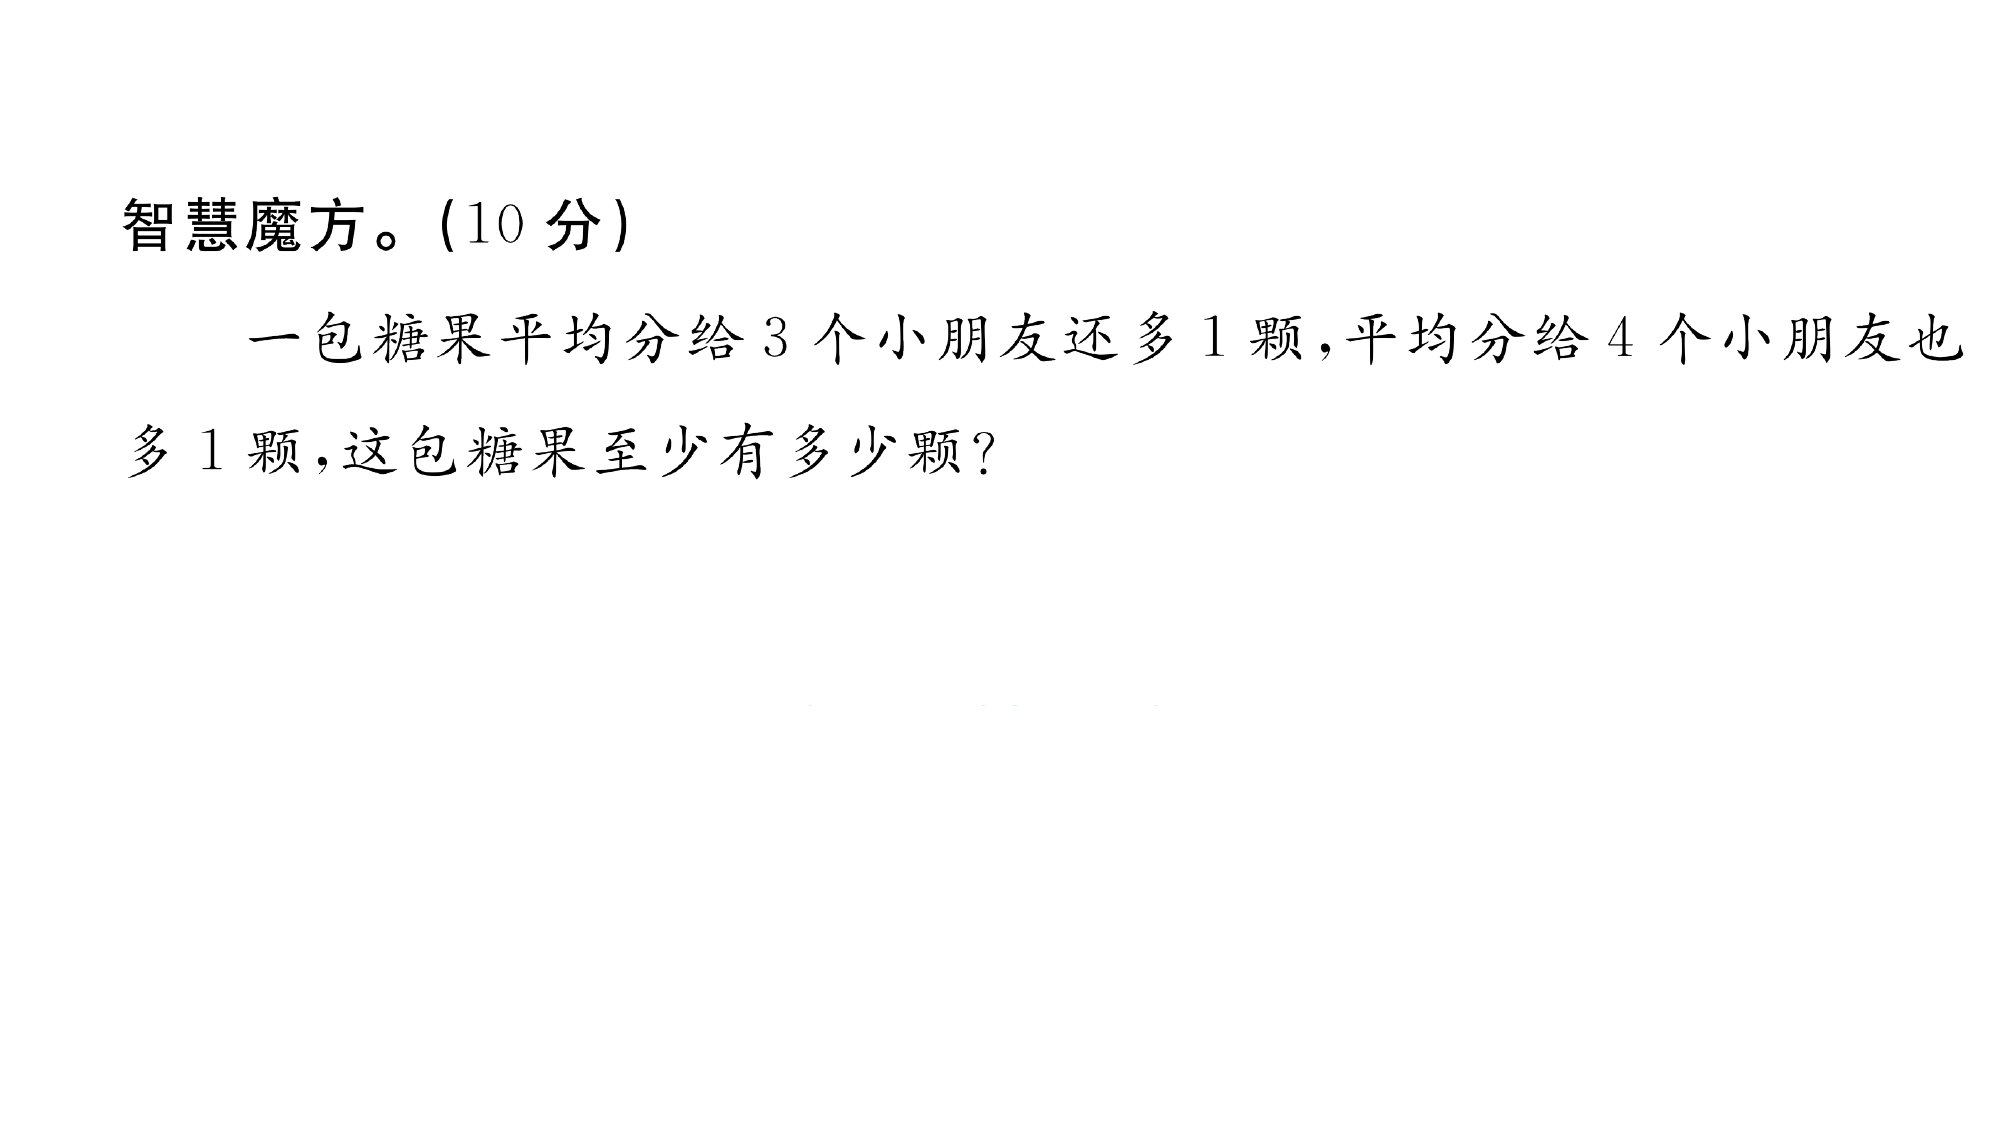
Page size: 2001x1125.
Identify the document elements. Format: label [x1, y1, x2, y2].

picture [118, 177, 2000, 733]
